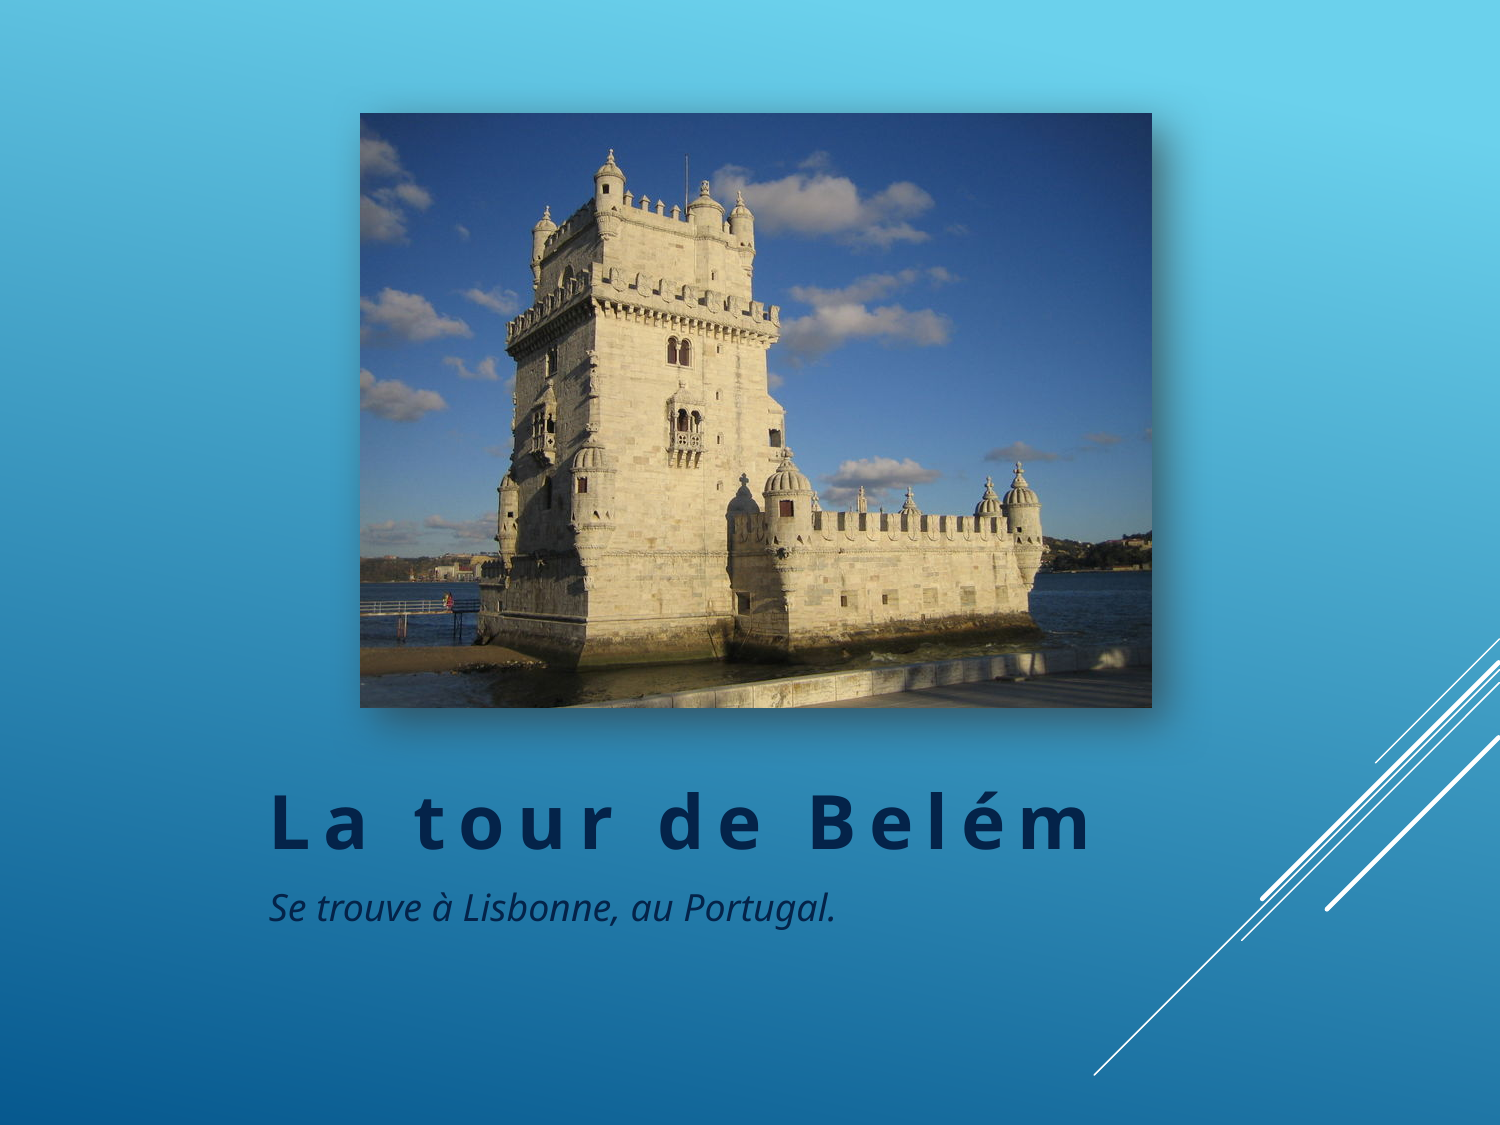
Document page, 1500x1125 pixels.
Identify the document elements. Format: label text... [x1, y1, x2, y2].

list La tour de Belém Se trouve à Lisbonne, au Portugal. [253, 751, 1294, 953]
picture [359, 113, 1152, 708]
